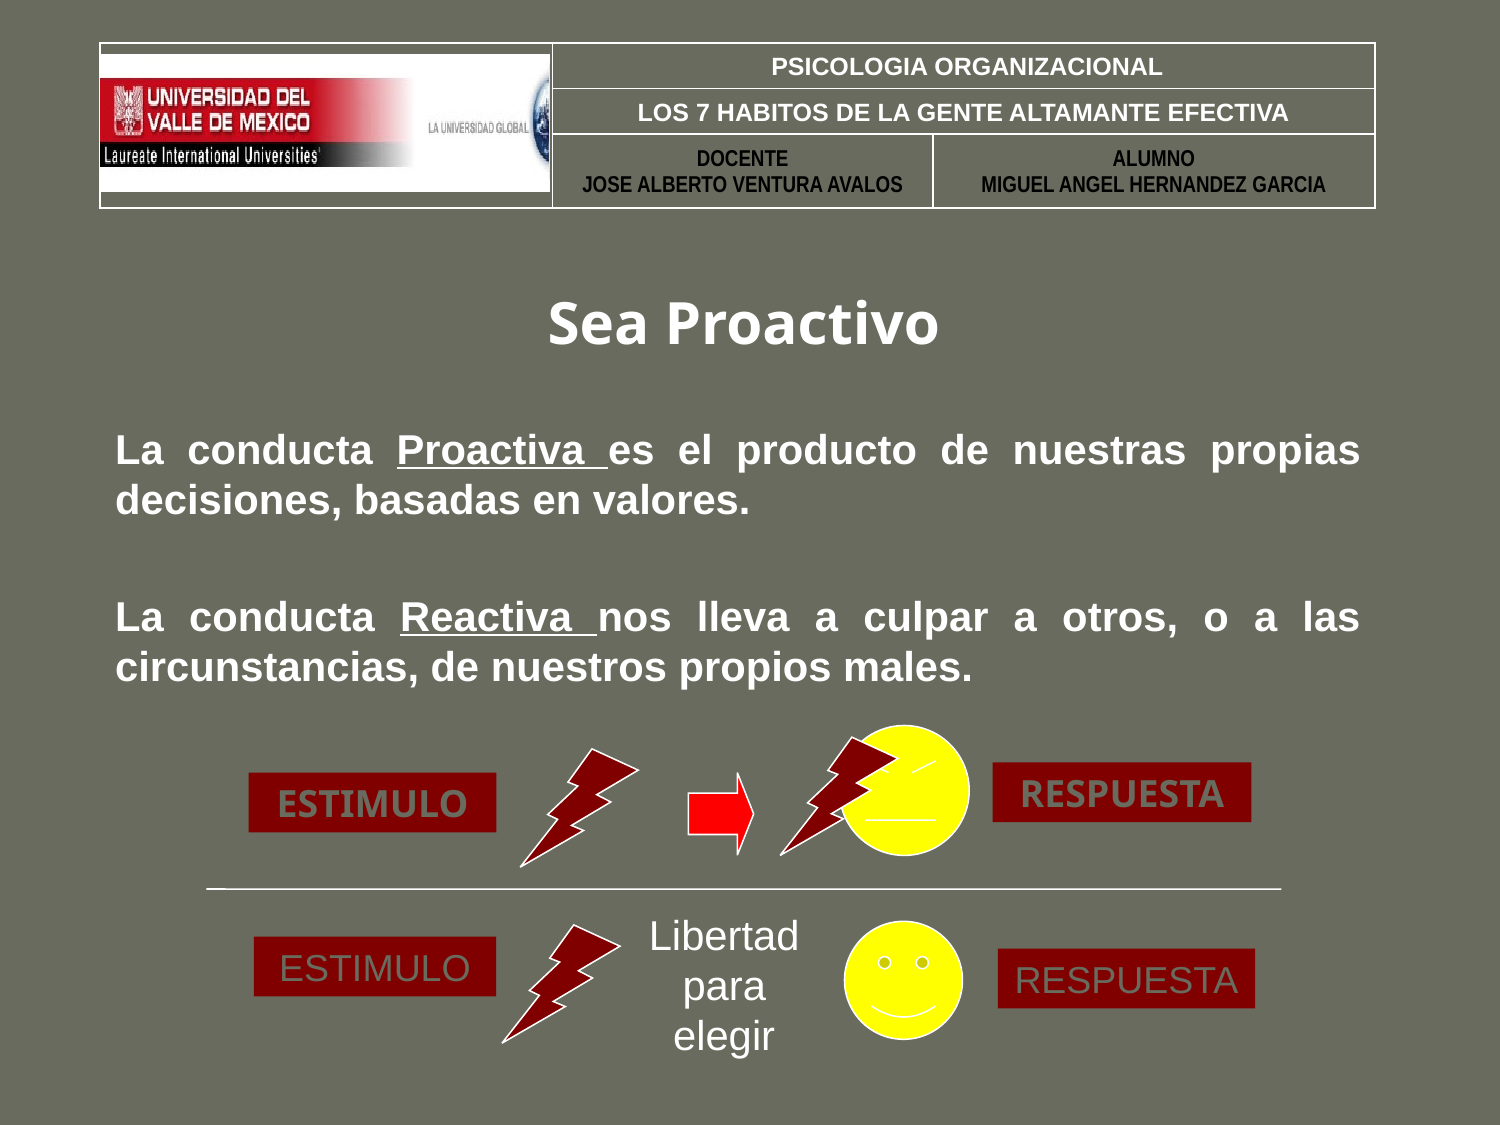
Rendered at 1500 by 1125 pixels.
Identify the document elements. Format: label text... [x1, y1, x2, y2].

picture [99, 54, 550, 192]
table_header PSICOLOGIA ORGANIZACIONAL [553, 44, 1374, 88]
table_header [101, 198, 552, 207]
table_cell DOCENTE JOSE ALBERTO VENTURA AVALOS [553, 135, 932, 207]
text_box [248, 725, 1252, 868]
table_header [101, 44, 552, 57]
table_cell LOS 7 HABITOS DE LA GENTE ALTAMANTE EFECTIVA [554, 89, 1374, 133]
subtitle Sea Proactivo La conducta Proactiva es el producto de nuestras propias decisiones, basadas en valores. La conducta Reactiva nos lleva a culpar a otros, o a las circunstancias, de nuestros propios males. [100, 278, 1377, 1091]
table_cell ALUMNO MIGUEL ANGEL HERNANDEZ GARCIA [934, 135, 1374, 207]
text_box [206, 888, 1282, 1067]
